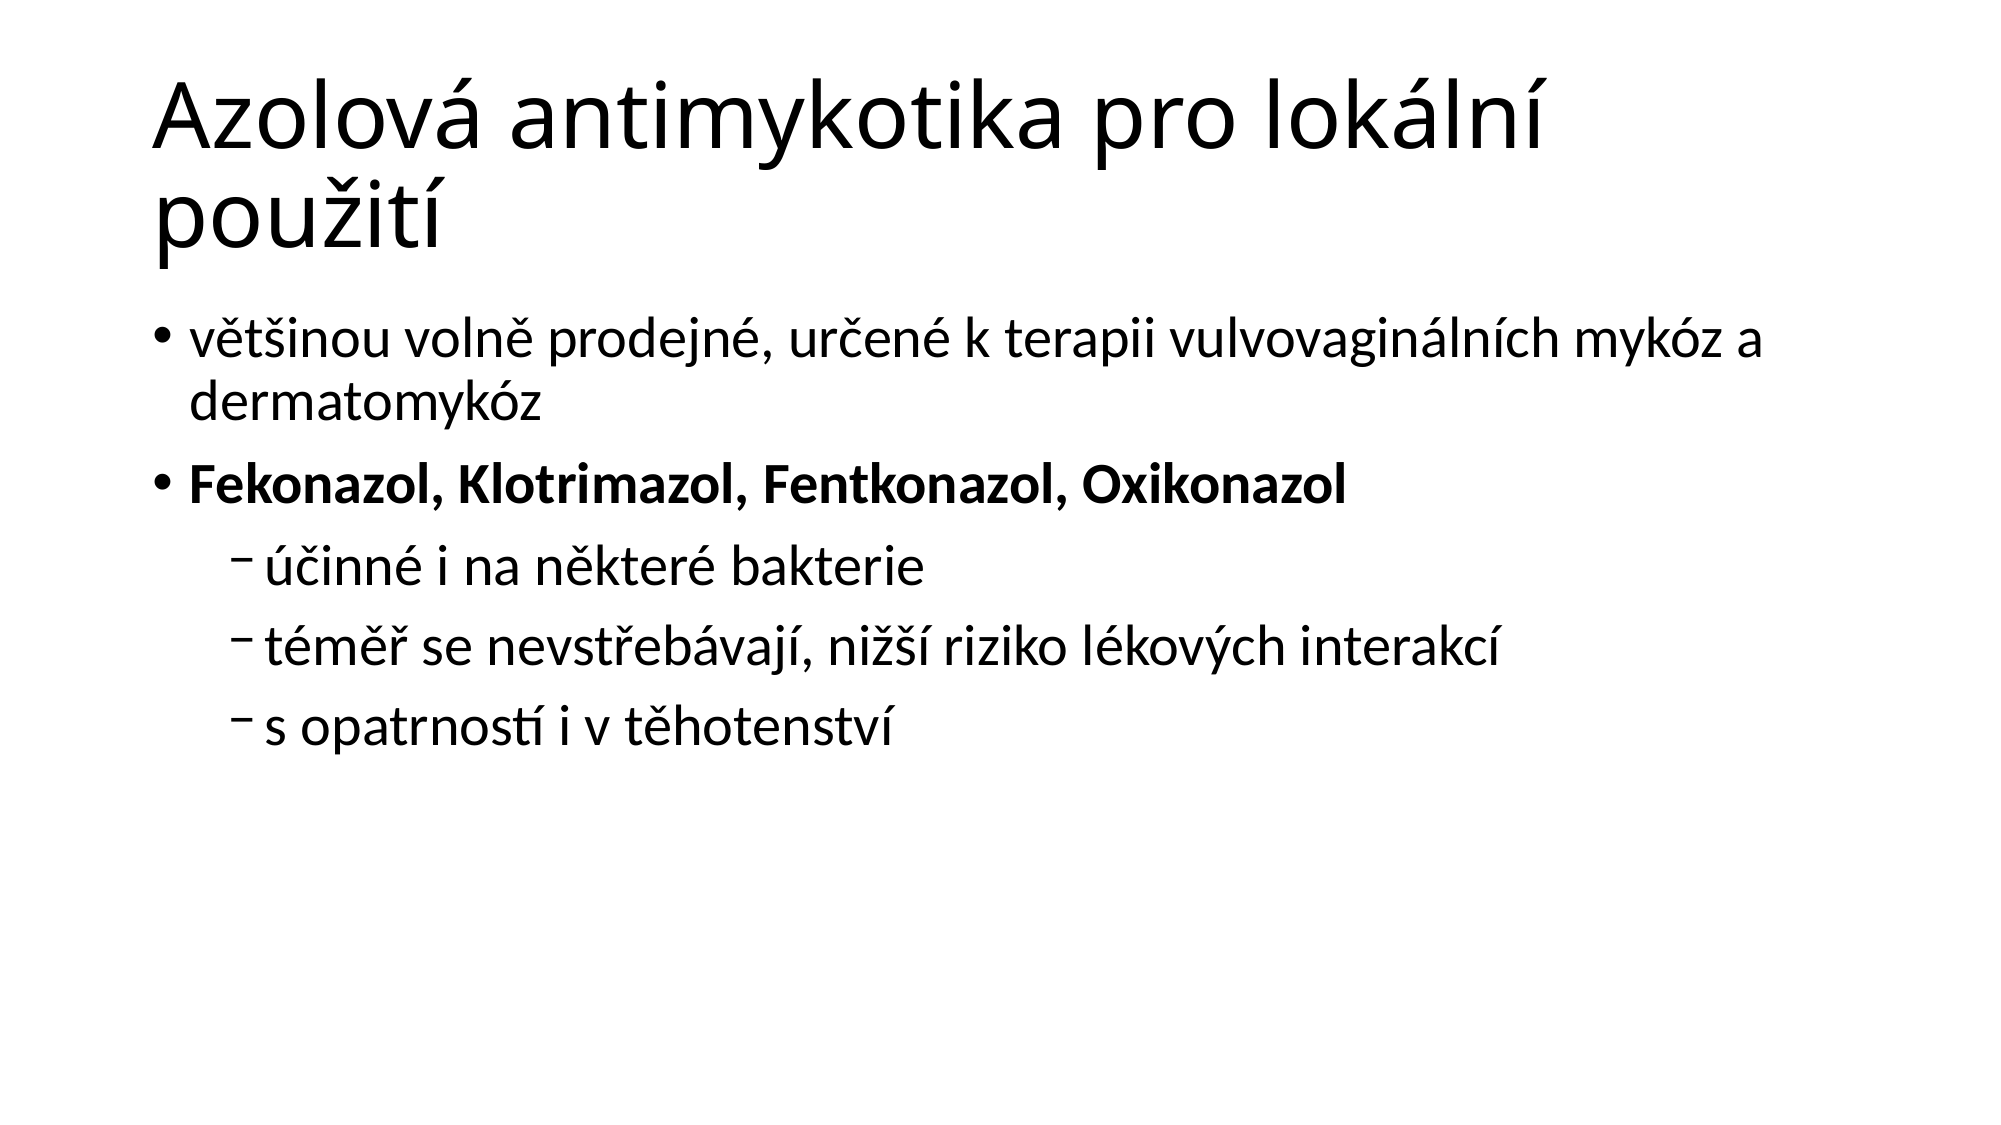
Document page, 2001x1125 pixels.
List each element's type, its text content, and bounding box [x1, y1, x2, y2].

list většinou volně prodejné, určené k terapii vulvovaginálních mykóz a dermatomykóz Fekonazol, Klotrimazol, Fentkonazol, Oxikonazol účinné i na některé bakterie téměř se nevstřebávají, nižší riziko lékových interakcí s opatrností i v těhotenství [137, 299, 1863, 1014]
title Azolová antimykotika pro lokální použití [137, 59, 1863, 278]
